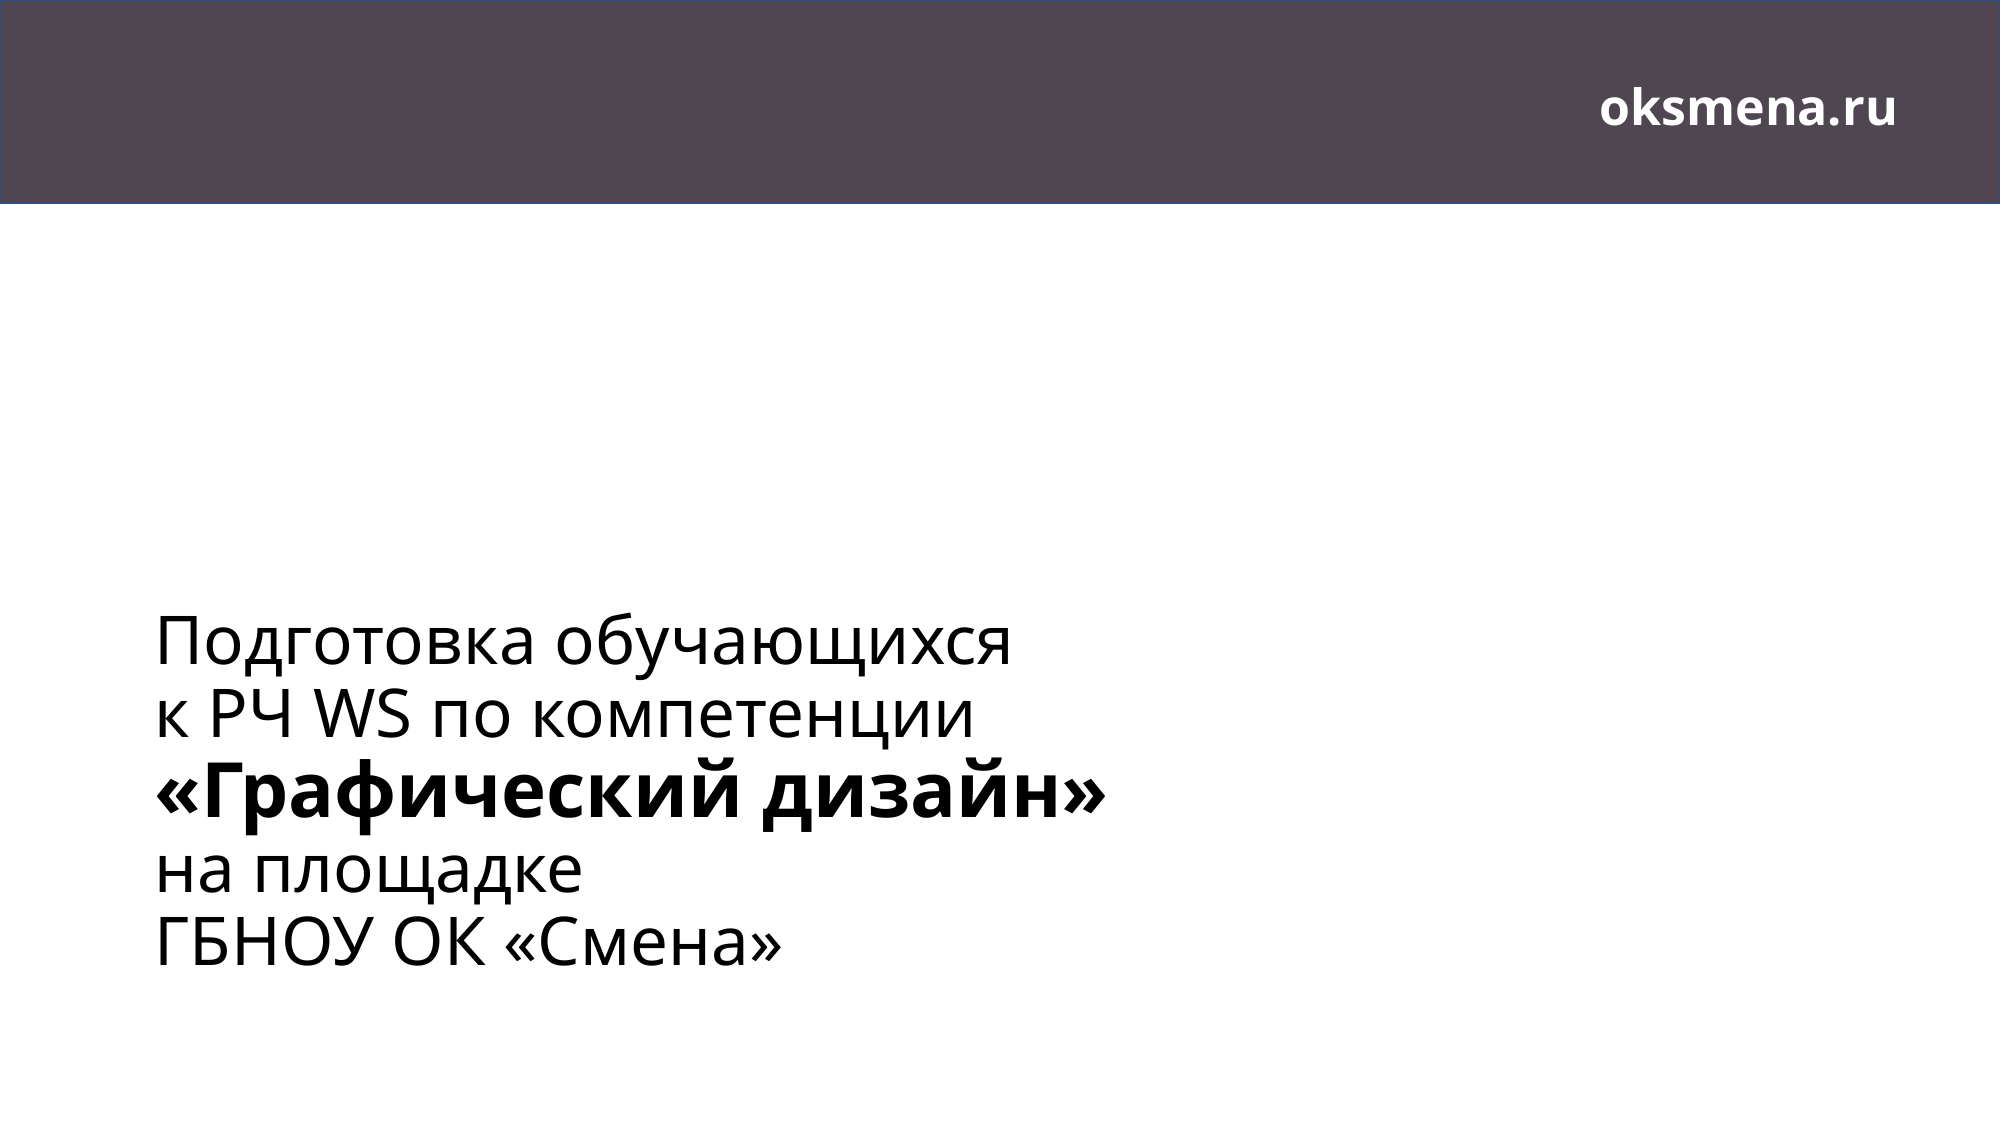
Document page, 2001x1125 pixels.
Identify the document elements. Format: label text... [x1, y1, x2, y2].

title Подготовка обучающихся к РЧ WS по компетенции «Графический дизайн» на площадке ГБНОУ ОК «Смена» [139, 595, 1945, 988]
text_box [0, 0, 2000, 204]
text_box oksmena.ru [1585, 67, 2000, 143]
